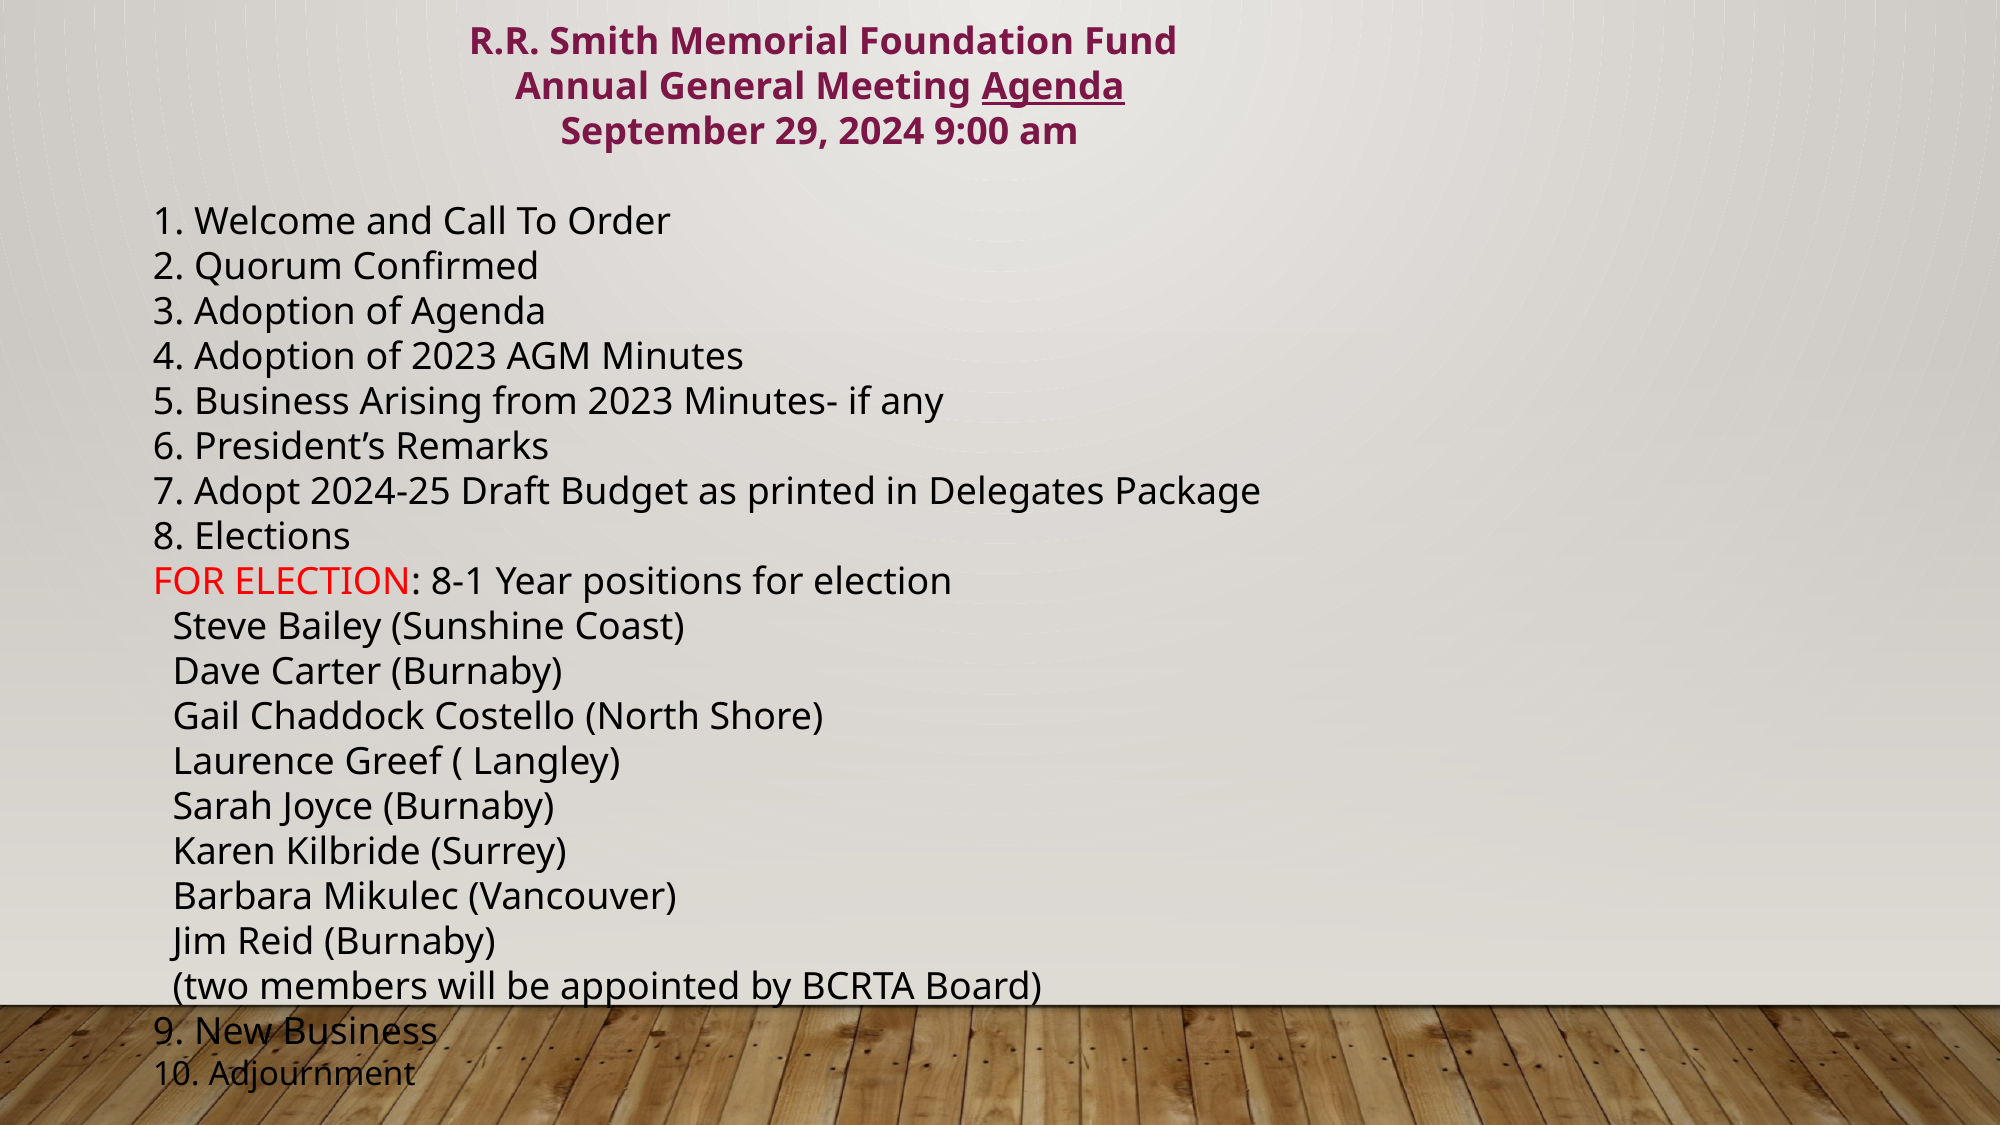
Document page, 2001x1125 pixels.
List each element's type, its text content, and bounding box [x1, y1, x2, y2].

picture [0, 1005, 2000, 1125]
text_box R.R. Smith Memorial Foundation Fund Annual General Meeting Agenda September 29, 2024 9:00 am 1. Welcome and Call To Order 2. Quorum Confirmed 3. Adoption of Agenda 4. Adoption of 2023 AGM Minutes 5. Business Arising from 2023 Minutes- if any 6. President’s Remarks 7. Adopt 2024-25 Draft Budget as printed in Delegates Package 8. Elections FOR ELECTION: 8-1 Year positions for election Steve Bailey (Sunshine Coast) Dave Carter (Burnaby) Gail Chaddock Costello (North Shore) Laurence Greef ( Langley) Sarah Joyce (Burnaby) Karen Kilbride (Surrey) Barbara Mikulec (Vancouver) Jim Reid (Burnaby) (two members will be appointed by BCRTA Board) 9. New Business 10. Adjournment [138, 0, 1502, 1099]
